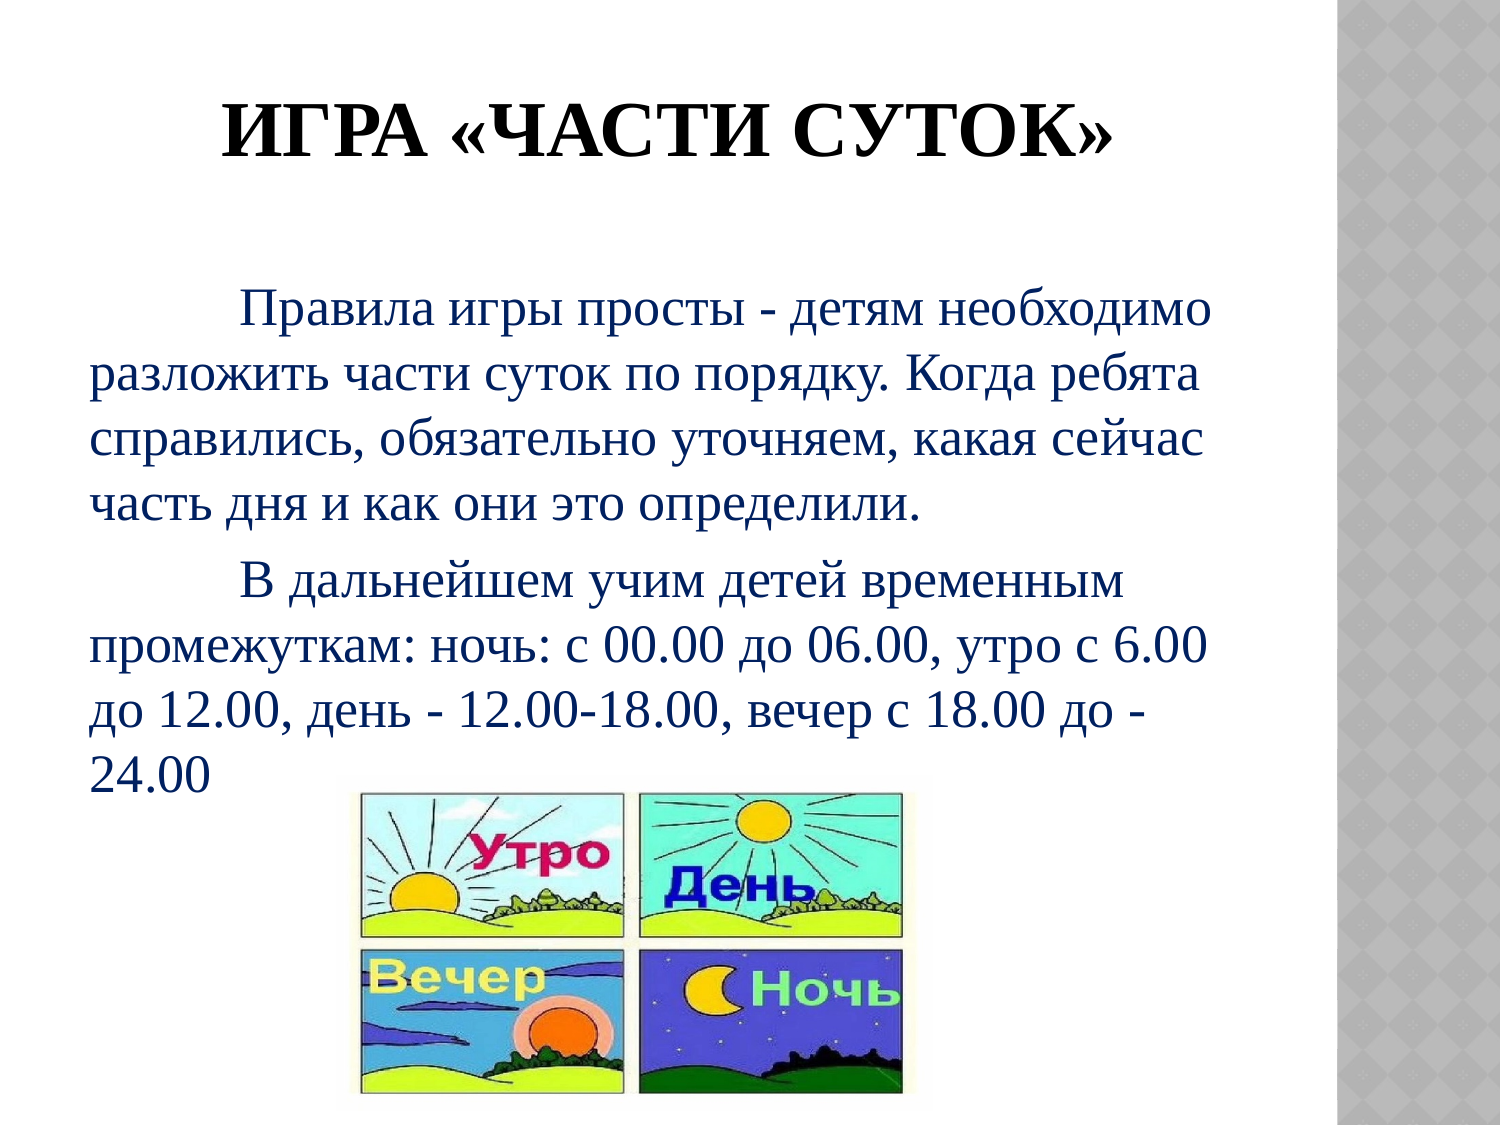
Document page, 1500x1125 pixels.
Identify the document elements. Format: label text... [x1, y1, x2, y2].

title Игра «Части суток» [75, 52, 1263, 173]
list Правила игры просты - детям необходимо разложить части суток по порядку. Когда ребята справились, обязательно уточняем, какая сейчас часть дня и как они это определили. В дальнейшем учим детей временным промежуткам: ночь: с 00.00 до 06.00, утро с 6.00 до 12.00, день - 12.00-18.00, вечер с 18.00 до - 24.00 [75, 264, 1263, 1059]
picture [336, 774, 934, 1111]
